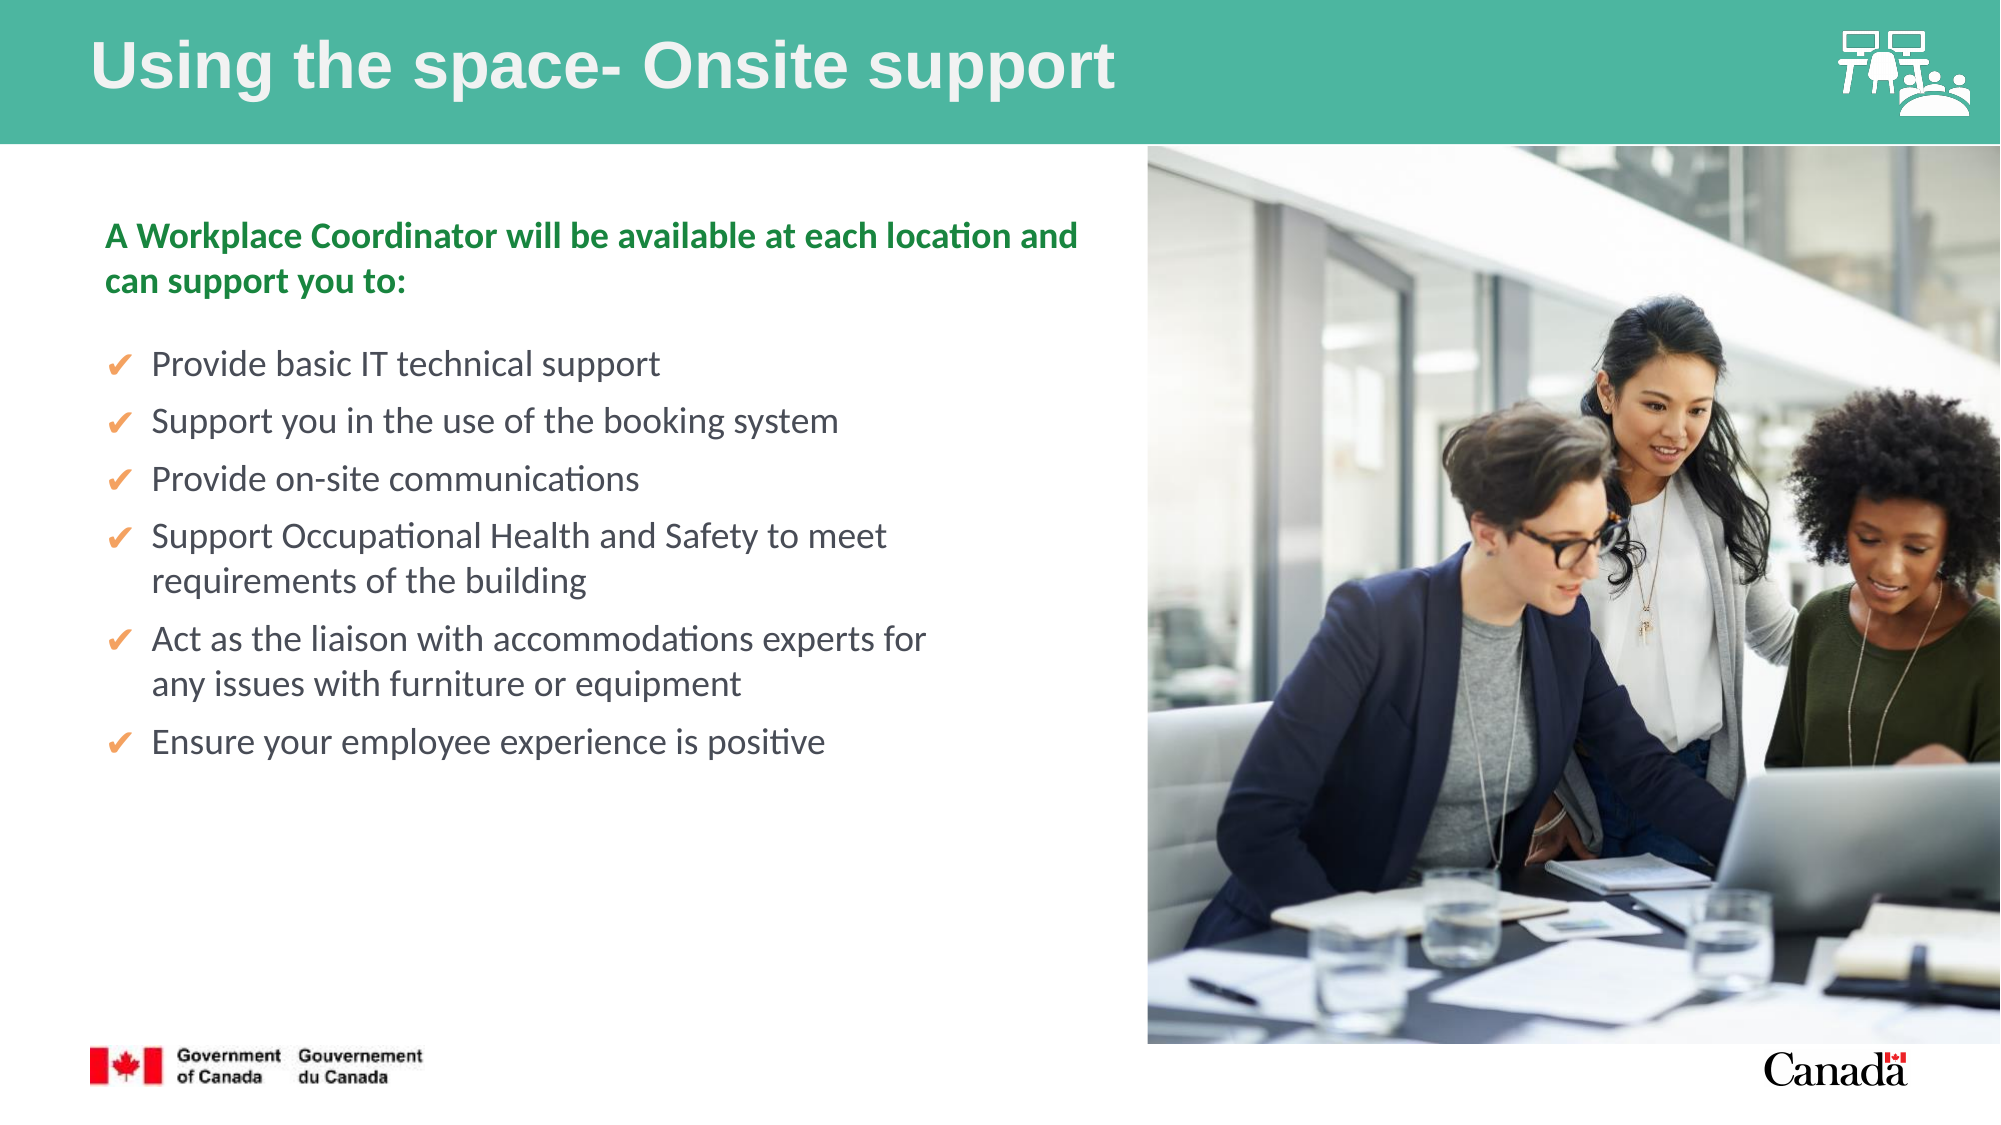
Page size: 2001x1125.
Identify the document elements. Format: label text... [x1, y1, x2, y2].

picture [1147, 146, 2000, 1044]
text_box Provide basic IT technical support Support you in the use of the booking system Provide on-site communications Support Occupational Health and Safety to meet requirements of the building Act as the liaison with accommodations experts for any issues with furniture or equipment Ensure your employee experience is positive [89, 331, 1080, 822]
picture [90, 1045, 425, 1087]
text_box [0, 0, 2000, 145]
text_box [1830, 13, 1977, 133]
picture [1764, 1049, 1911, 1087]
title Using the space- Onsite support [90, 31, 1825, 115]
text_box A Workplace Coordinator will be available at each location and can support you to: [90, 203, 1103, 309]
